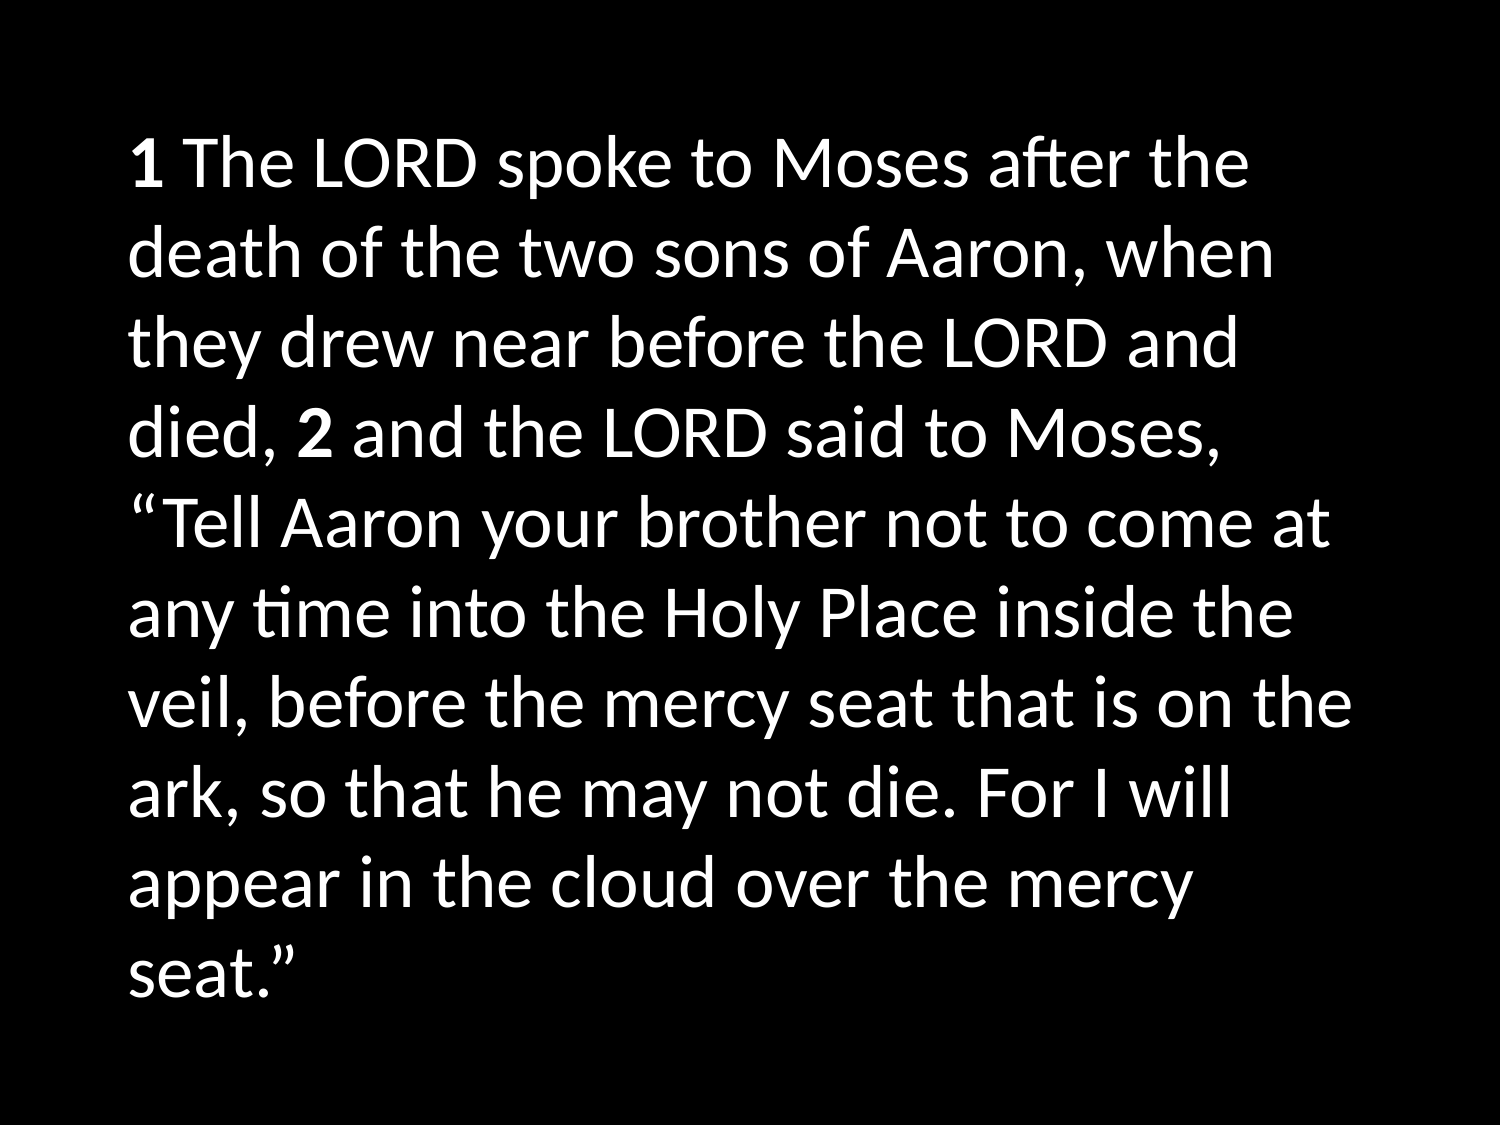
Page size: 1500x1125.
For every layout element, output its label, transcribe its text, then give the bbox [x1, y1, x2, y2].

title 1 The LORD spoke to Moses after the death of the two sons of Aaron, when they drew near before the LORD and died, 2 and the LORD said to Moses, “Tell Aaron your brother not to come at any time into the Holy Place inside the veil, before the mercy seat that is on the ark, so that he may not die. For I will appear in the cloud over the mercy seat.” [112, 0, 1388, 1125]
